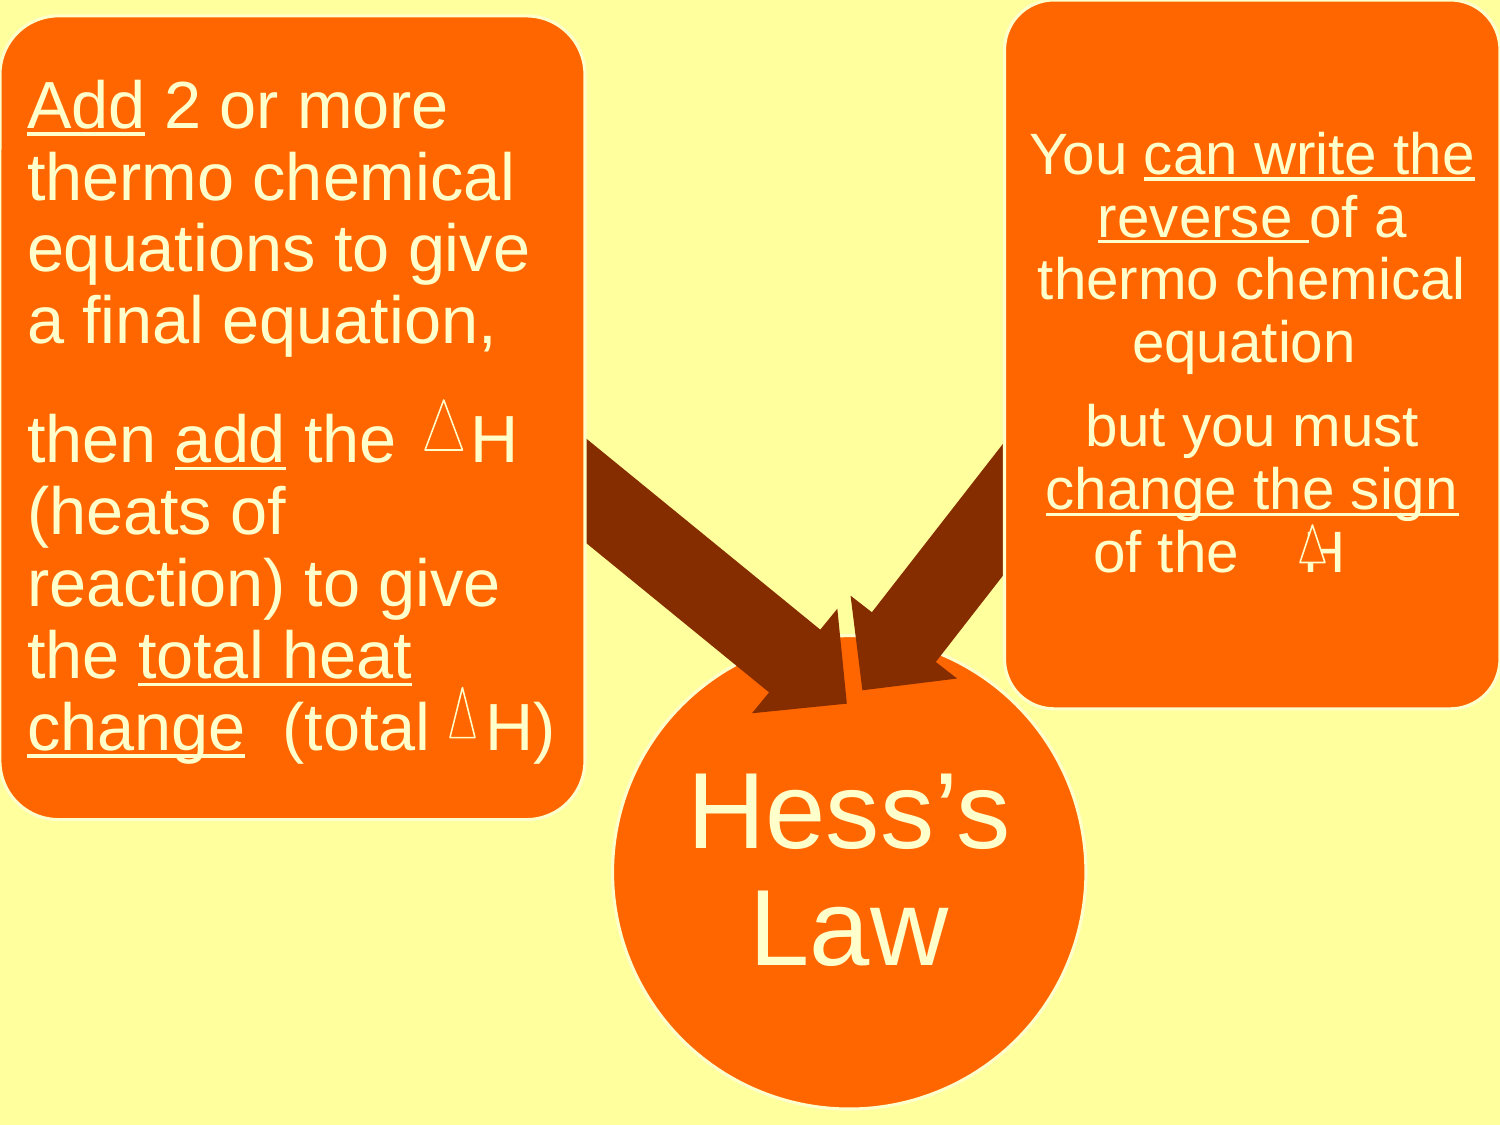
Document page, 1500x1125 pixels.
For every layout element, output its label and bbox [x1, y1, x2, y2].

list [0, 0, 1500, 1125]
